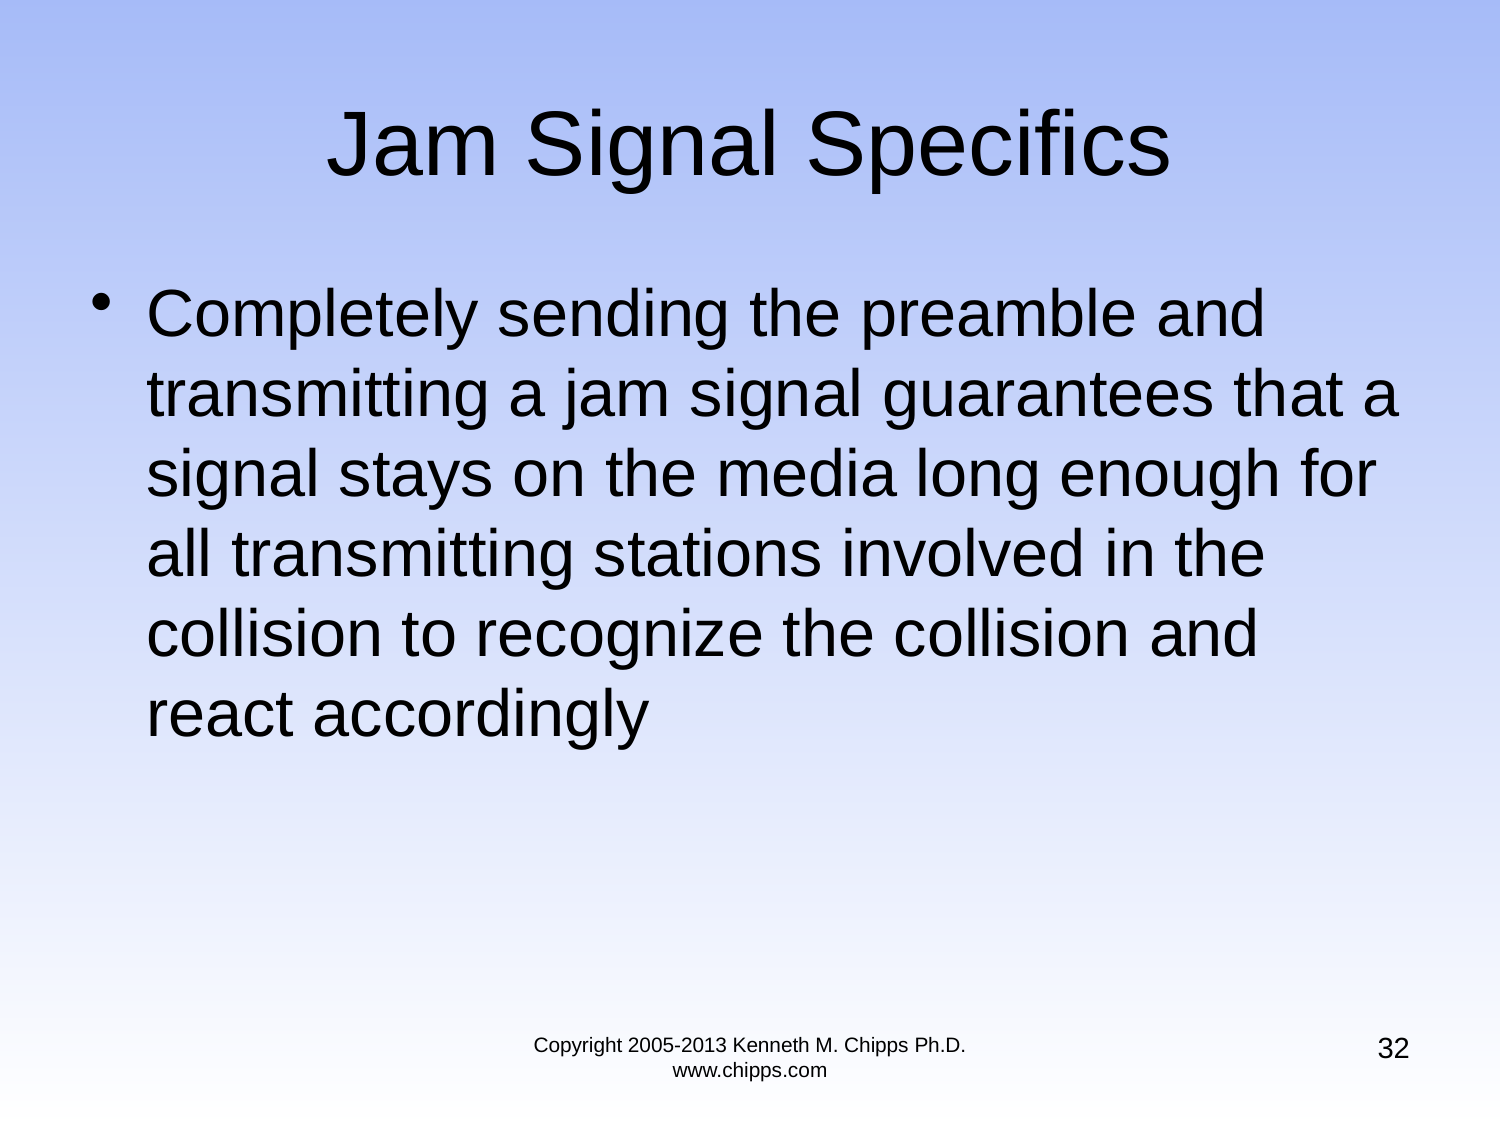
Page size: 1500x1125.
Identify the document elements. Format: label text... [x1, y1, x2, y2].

slide_number 32 [1074, 1021, 1426, 1101]
footer Copyright 2005-2013 Kenneth M. Chipps Ph.D. www.chipps.com [449, 1024, 1051, 1103]
list Completely sending the preamble and transmitting a jam signal guarantees that a signal stays on the media long enough for all transmitting stations involved in the collision to recognize the collision and react accordingly [74, 262, 1426, 1006]
title Jam Signal Specifics [74, 44, 1426, 233]
